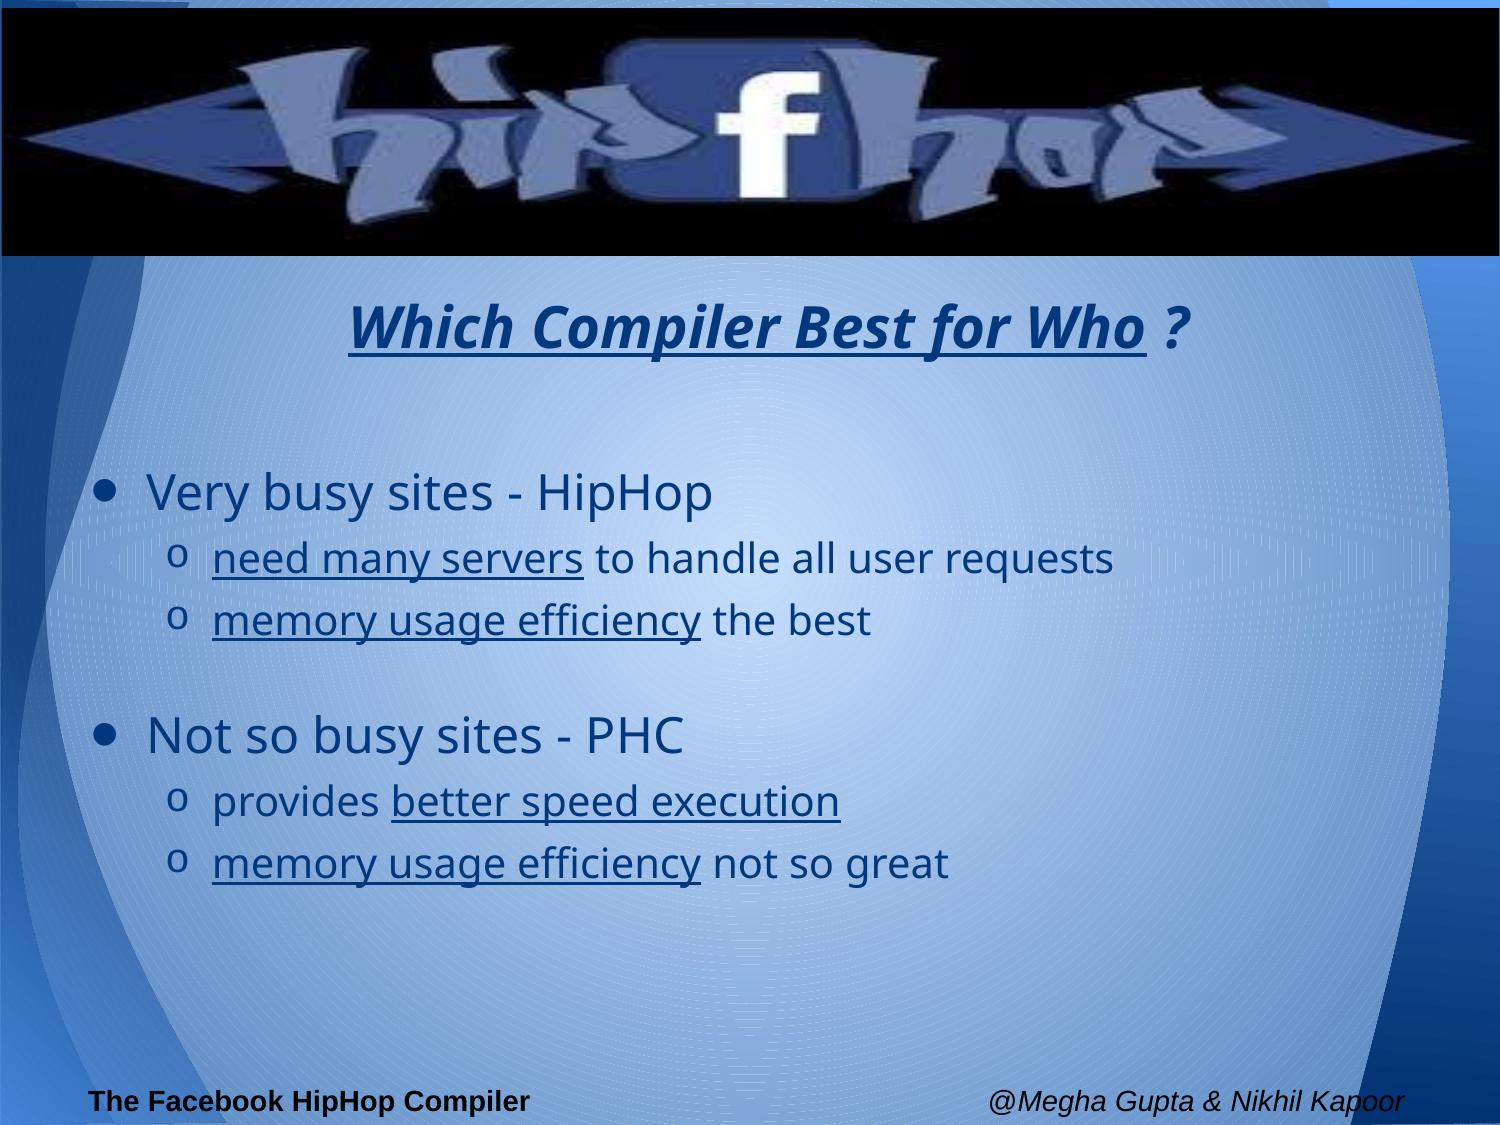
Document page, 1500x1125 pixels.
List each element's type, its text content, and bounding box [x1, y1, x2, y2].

list Which Compiler Best for Who ? Very busy sites - HipHop need many servers to handle all user requests memory usage efficiency the best Not so busy sites - PHC provides better speed execution memory usage efficiency not so great [75, 275, 1463, 1069]
text_box The Facebook HipHop Compiler @Megha Gupta & Nikhil Kapoor [72, 1067, 1428, 1120]
text_box [1, 8, 1500, 256]
